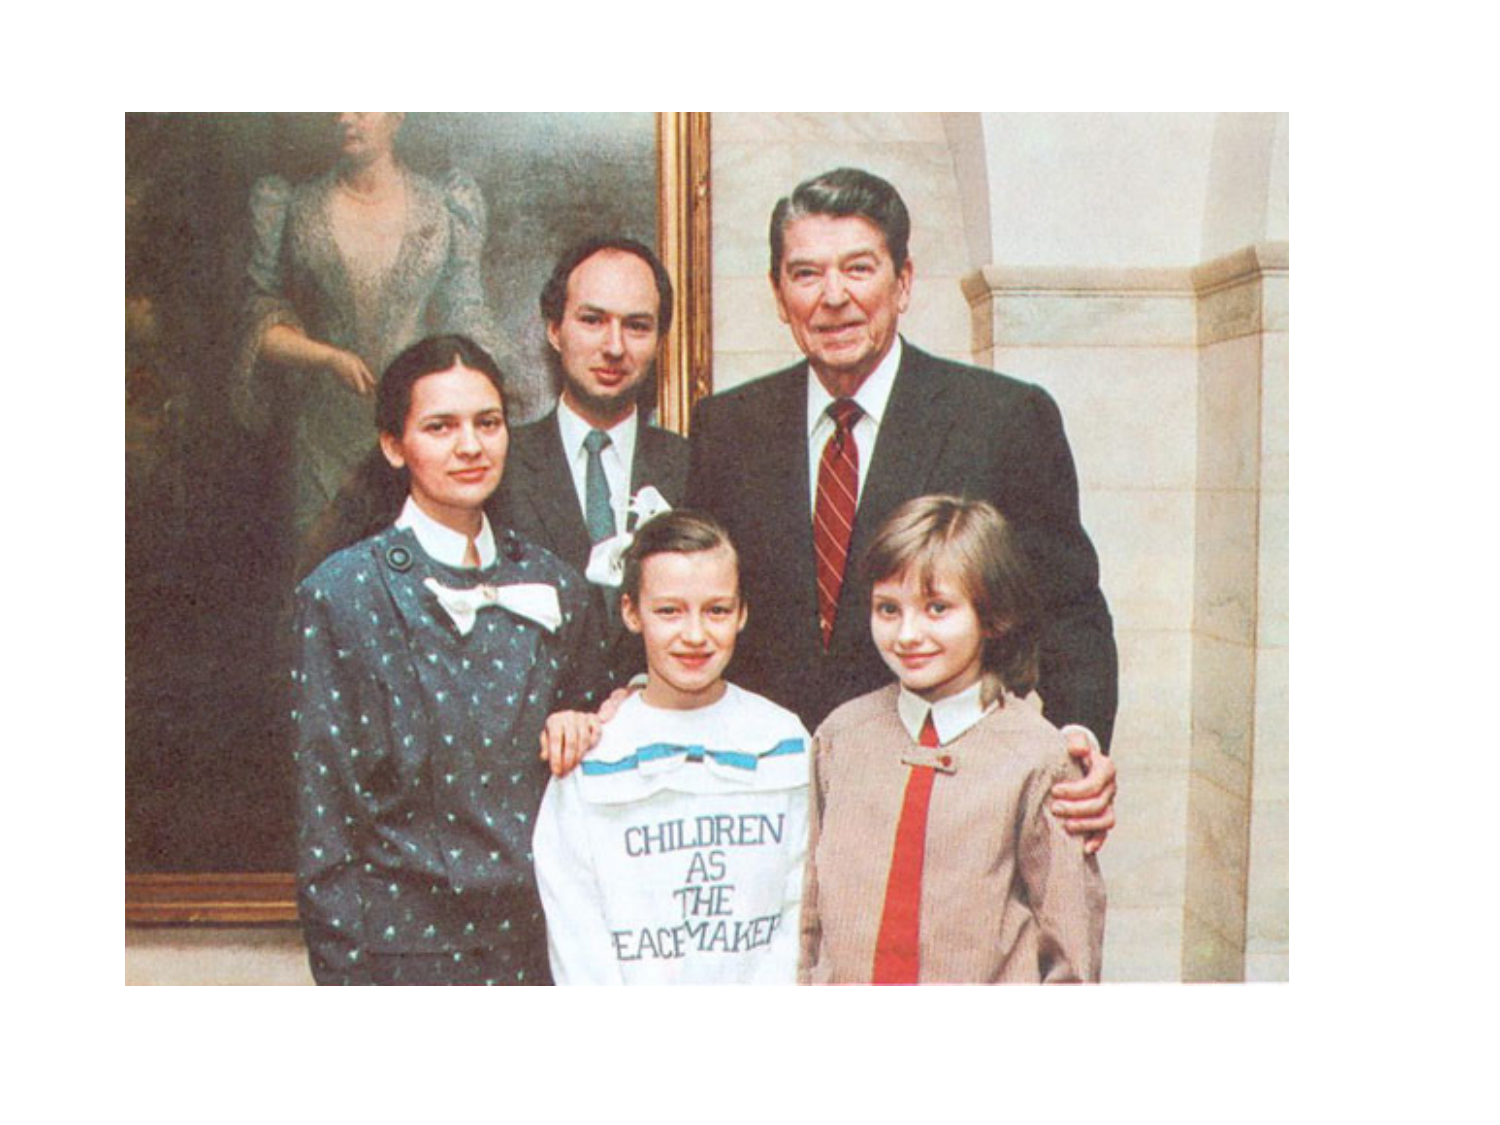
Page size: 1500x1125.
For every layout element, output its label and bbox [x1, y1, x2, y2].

list [124, 112, 1289, 986]
